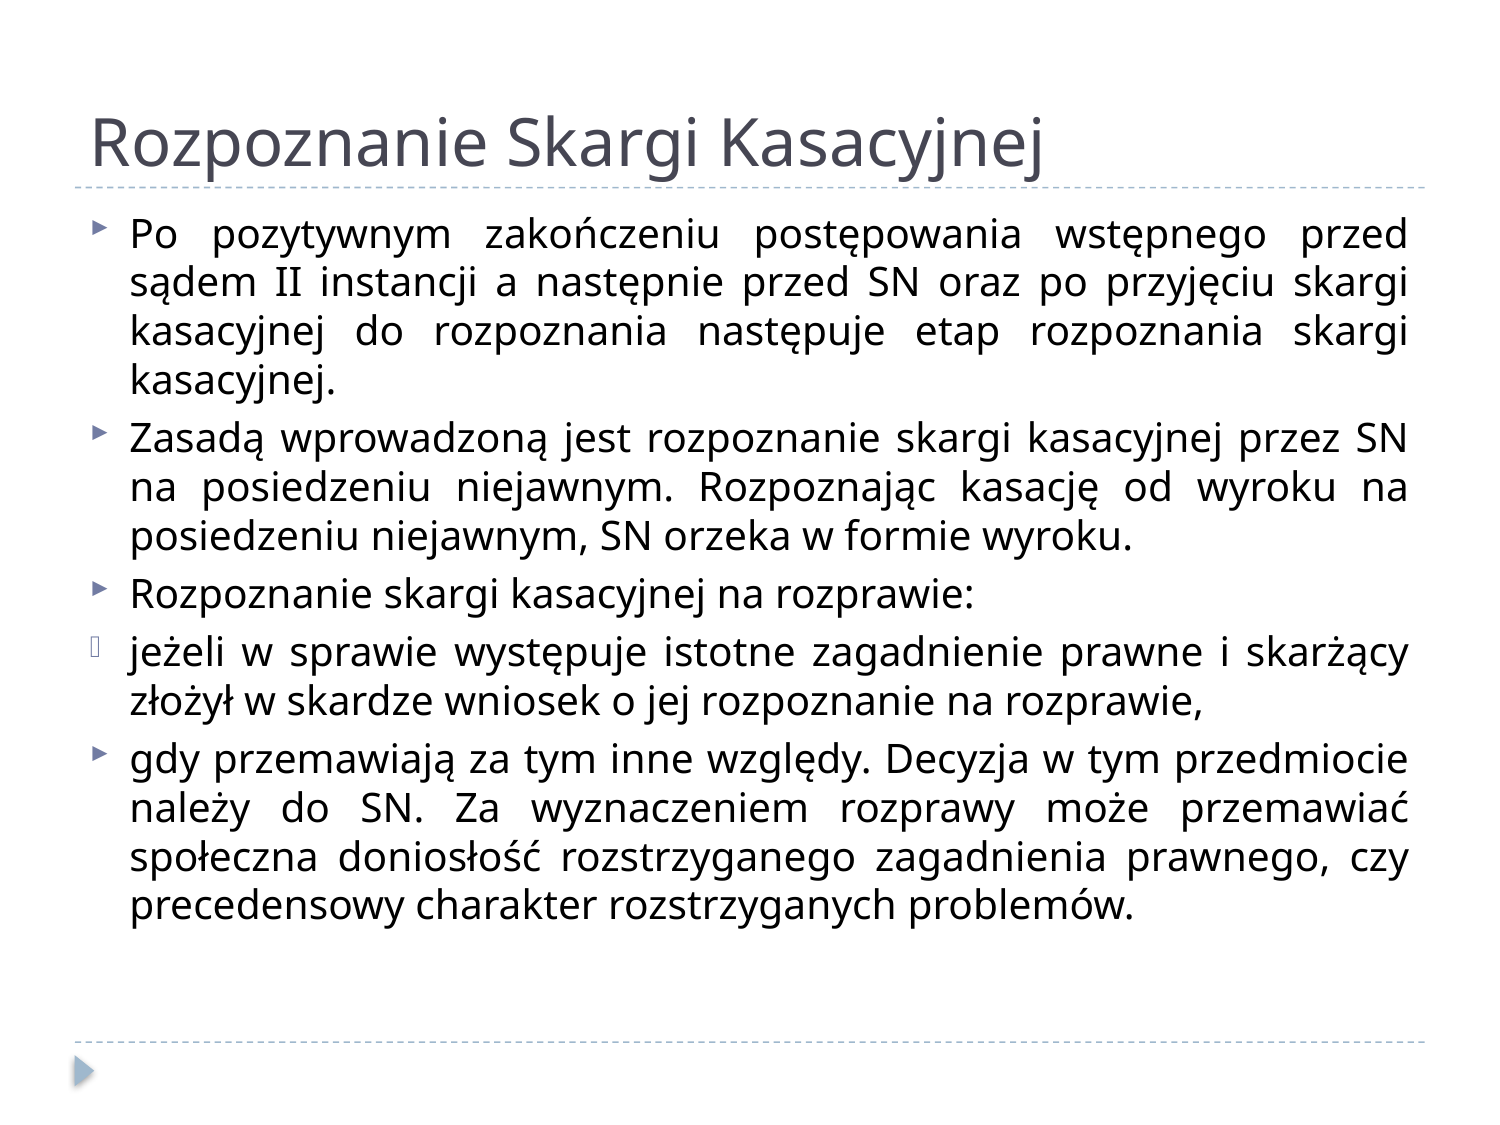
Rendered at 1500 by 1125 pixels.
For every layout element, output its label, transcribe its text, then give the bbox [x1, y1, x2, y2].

list Po pozytywnym zakończeniu postępowania wstępnego przed sądem II instancji a następnie przed SN oraz po przyjęciu skargi kasacyjnej do rozpoznania następuje etap rozpoznania skargi kasacyjnej. Zasadą wprowadzoną jest rozpoznanie skargi kasacyjnej przez SN na posiedzeniu niejawnym. Rozpoznając kasację od wyroku na posiedzeniu niejawnym, SN orzeka w formie wyroku. Rozpoznanie skargi kasacyjnej na rozprawie: jeżeli w sprawie występuje istotne zagadnienie prawne i skarżący złożył w skardze wniosek o jej rozpoznanie na rozprawie, gdy przemawiają za tym inne względy. Decyzja w tym przedmiocie należy do SN. Za wyznaczeniem rozprawy może przemawiać społeczna doniosłość rozstrzyganego zagadnienia prawnego, czy precedensowy charakter rozstrzyganych problemów. [75, 200, 1425, 1010]
title Rozpoznanie Skargi Kasacyjnej [75, 24, 1425, 188]
